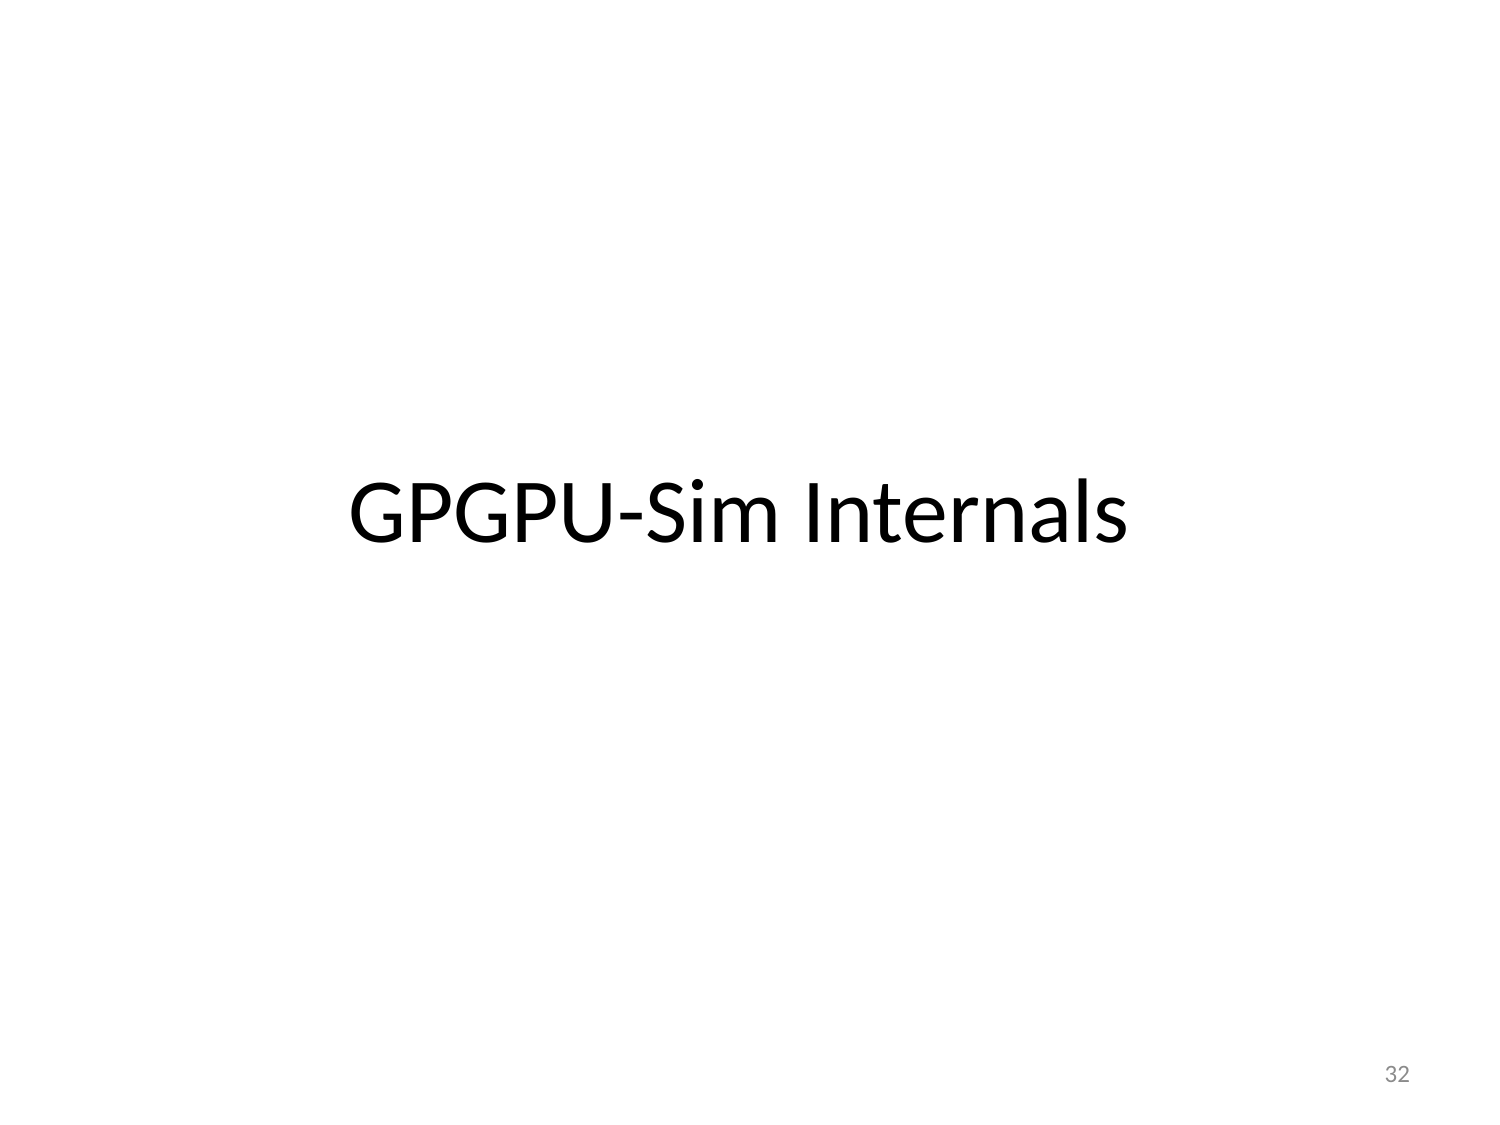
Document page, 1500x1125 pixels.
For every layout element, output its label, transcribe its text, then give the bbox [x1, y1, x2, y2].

slide_number 32 [1074, 1042, 1425, 1103]
title GPGPU-Sim Internals [75, 412, 1425, 600]
